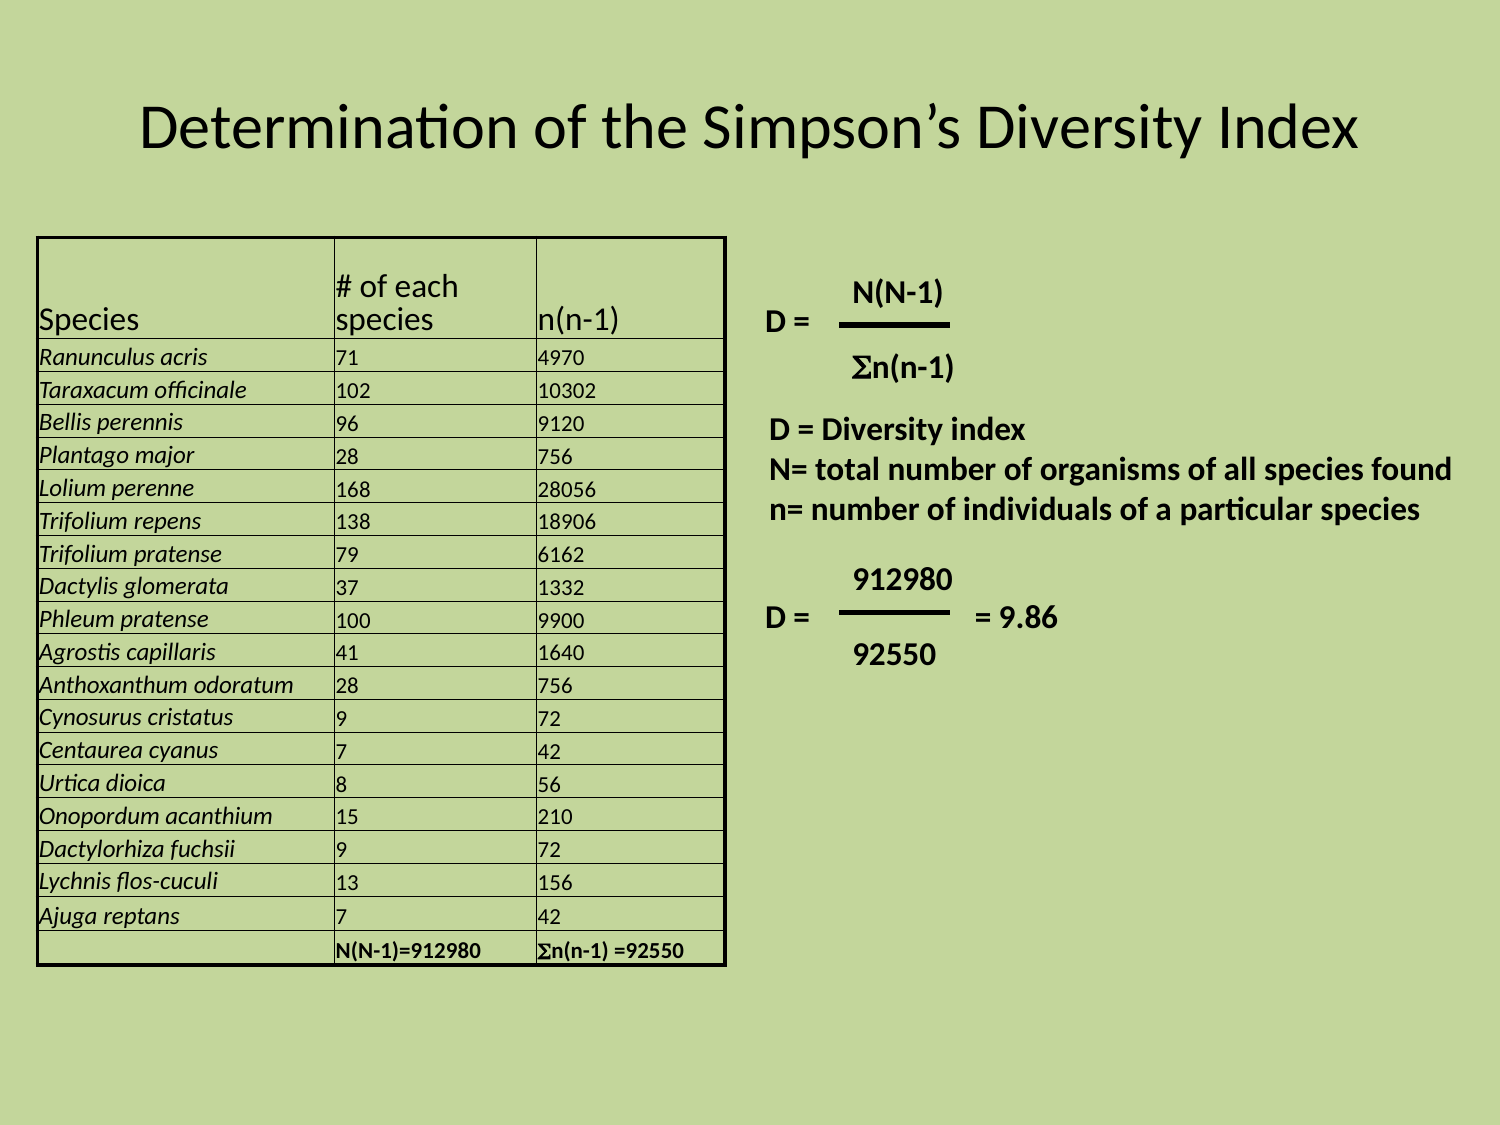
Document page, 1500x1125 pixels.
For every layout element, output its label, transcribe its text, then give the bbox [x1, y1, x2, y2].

table_cell 79 [335, 536, 536, 568]
title Determination of the Simpson’s Diversity Index [75, 45, 1425, 200]
table_cell 210 [537, 798, 723, 830]
table_cell 156 [537, 864, 723, 896]
table_cell 10302 [537, 372, 723, 404]
table_header n(n-1) [537, 239, 723, 338]
table_cell 6162 [537, 536, 723, 568]
table_cell Centaurea cyanus [39, 733, 334, 764]
table_cell Dactylis glomerata [39, 569, 334, 601]
table_cell Agrostis capillaris [39, 634, 334, 666]
table_cell 42 [537, 897, 723, 930]
table_cell 138 [335, 503, 536, 535]
table_cell Urtica dioica [39, 765, 334, 797]
table_cell 4970 [537, 339, 723, 371]
table_cell 42 [537, 733, 723, 764]
table_cell 7 [335, 733, 536, 764]
table_cell 102 [335, 372, 536, 404]
table_cell 72 [537, 700, 723, 732]
table_cell 756 [537, 438, 723, 469]
table_cell Ajuga reptans [39, 897, 334, 930]
table_cell Ranunculus acris [39, 339, 334, 371]
table_cell 18906 [537, 503, 723, 535]
table_cell Anthoxanthum odoratum [39, 667, 334, 699]
table_cell 100 [335, 602, 536, 633]
table_cell Onopordum acanthium [39, 798, 334, 830]
table_cell 7 [335, 897, 536, 930]
table_cell 1332 [537, 569, 723, 601]
table_cell n(n-1) =92550 [537, 931, 723, 963]
table_cell 9 [335, 700, 536, 732]
table_cell 8 [335, 765, 536, 797]
table_cell 15 [335, 798, 536, 830]
table_cell 756 [537, 667, 723, 699]
table_cell Plantago major [39, 438, 334, 469]
table_cell 1640 [537, 634, 723, 666]
table_cell 28056 [537, 470, 723, 502]
table_cell 28 [335, 667, 536, 699]
table_cell 37 [335, 569, 536, 601]
table_cell 13 [335, 864, 536, 896]
table_cell 71 [335, 339, 536, 371]
table_cell 56 [537, 765, 723, 797]
table_header # of each species [335, 239, 536, 338]
table_cell 168 [335, 470, 536, 502]
table_cell [39, 931, 334, 963]
table_cell 9120 [537, 405, 723, 437]
table_cell Taraxacum officinale [39, 372, 334, 404]
table_cell 28 [335, 438, 536, 469]
table_cell Trifolium pratense [39, 536, 334, 568]
table_cell N(N-1)=912980 [335, 931, 536, 963]
table_cell Lychnis flos-cuculi [39, 864, 334, 896]
table_cell Dactylorhiza fuchsii [39, 831, 334, 863]
table_cell 41 [335, 634, 536, 666]
table_cell 96 [335, 405, 536, 437]
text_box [749, 262, 1474, 681]
table_cell Trifolium repens [39, 503, 334, 535]
table_cell Bellis perennis [39, 405, 334, 437]
table_cell Phleum pratense [39, 602, 334, 633]
table_cell Cynosurus cristatus [39, 700, 334, 732]
table_header Species [39, 239, 334, 338]
table_cell 72 [537, 831, 723, 863]
table_cell Lolium perenne [39, 470, 334, 502]
table_cell 9900 [537, 602, 723, 633]
table_cell 9 [335, 831, 536, 863]
